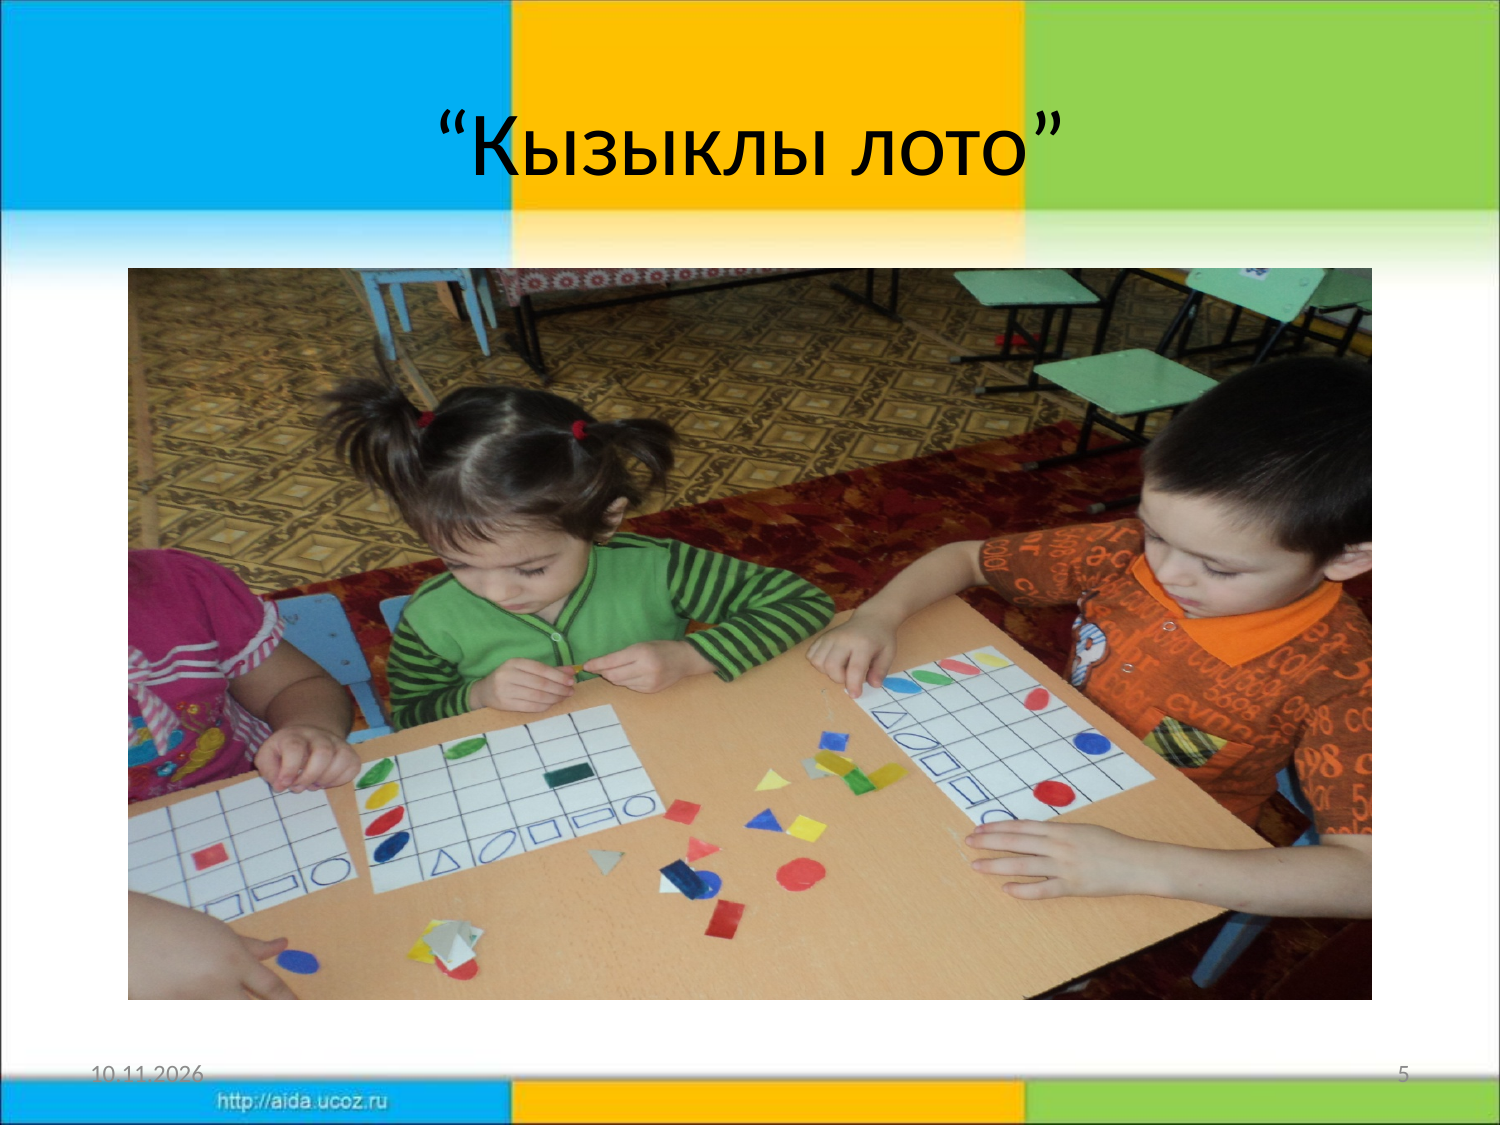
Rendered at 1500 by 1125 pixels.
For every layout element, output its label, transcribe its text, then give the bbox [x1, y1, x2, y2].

slide_number 5 [1074, 1042, 1425, 1103]
title “Кызыклы лото” [75, 45, 1425, 233]
picture [216, 1103, 391, 1113]
picture [0, 0, 1500, 1125]
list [128, 267, 1372, 1000]
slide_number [75, 1042, 425, 1103]
